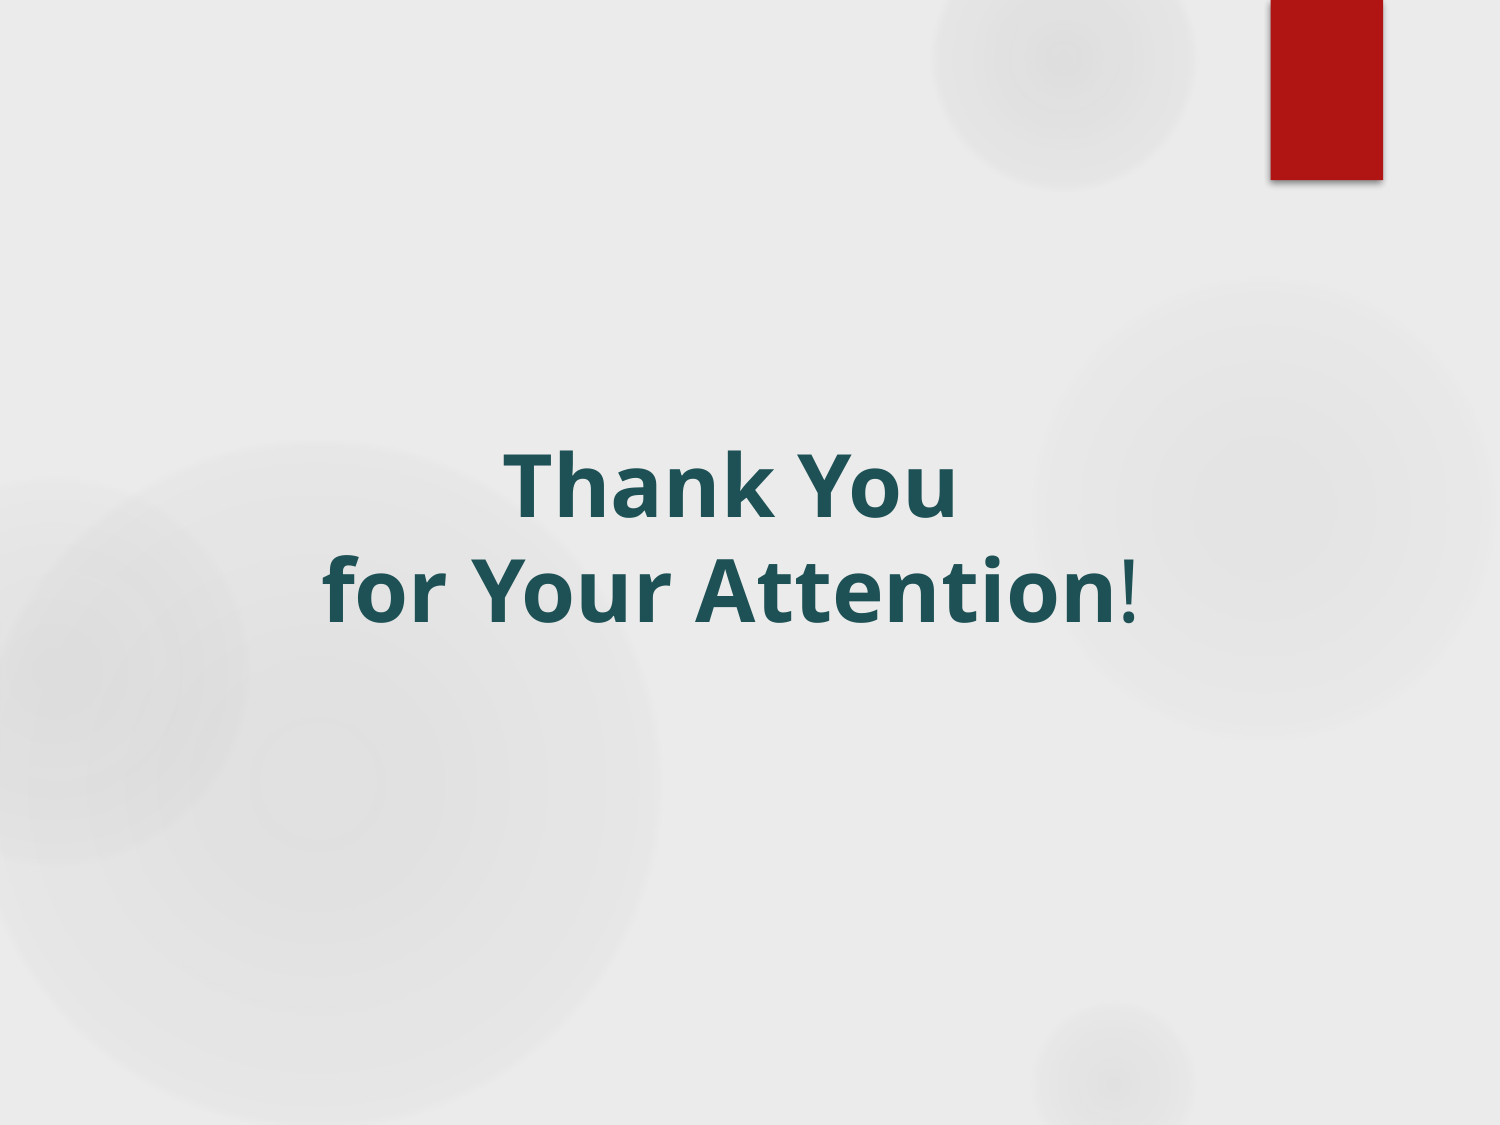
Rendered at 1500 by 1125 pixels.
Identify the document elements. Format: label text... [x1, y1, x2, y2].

title Thank You for Your Attention! [152, 422, 1310, 739]
